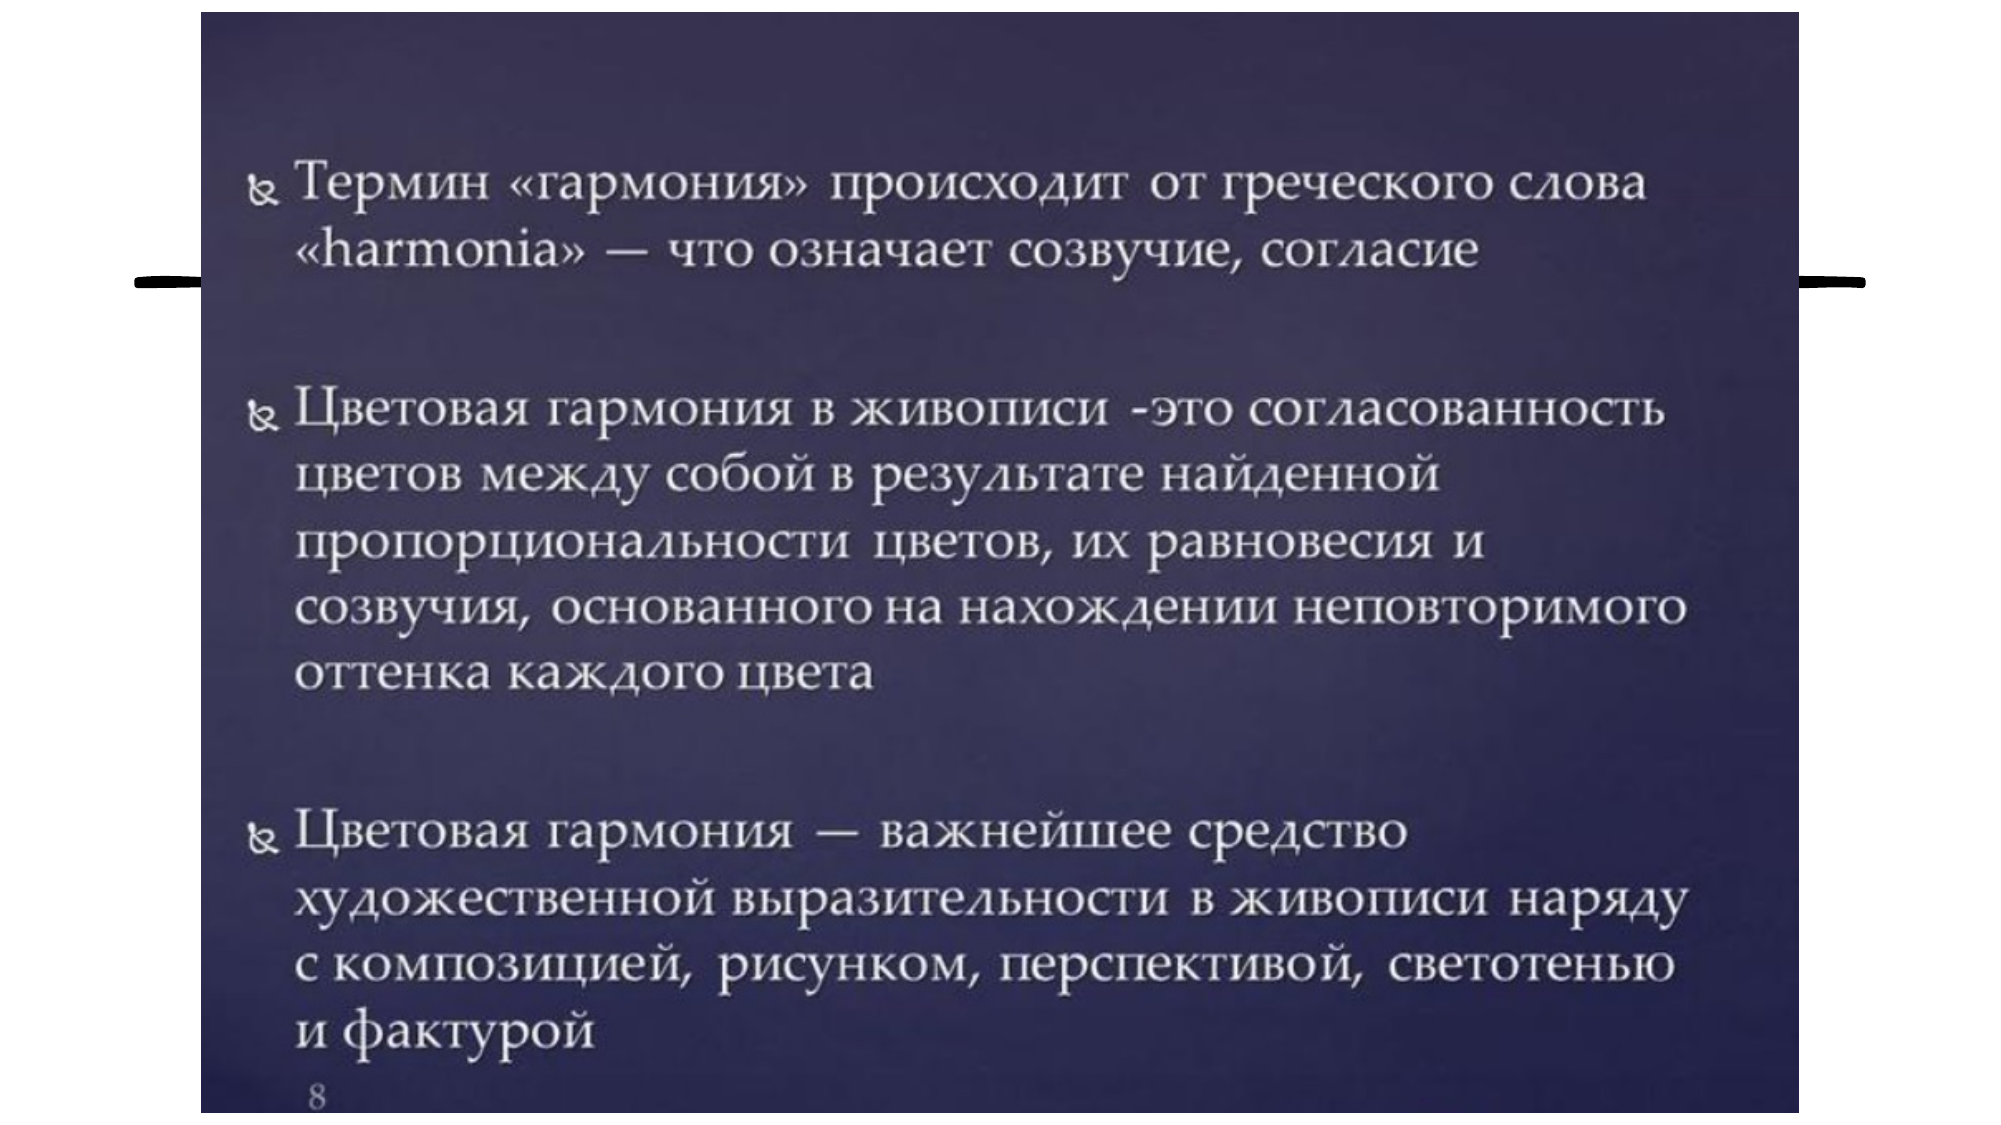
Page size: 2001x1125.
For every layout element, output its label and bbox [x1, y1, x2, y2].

list [201, 12, 1799, 1113]
